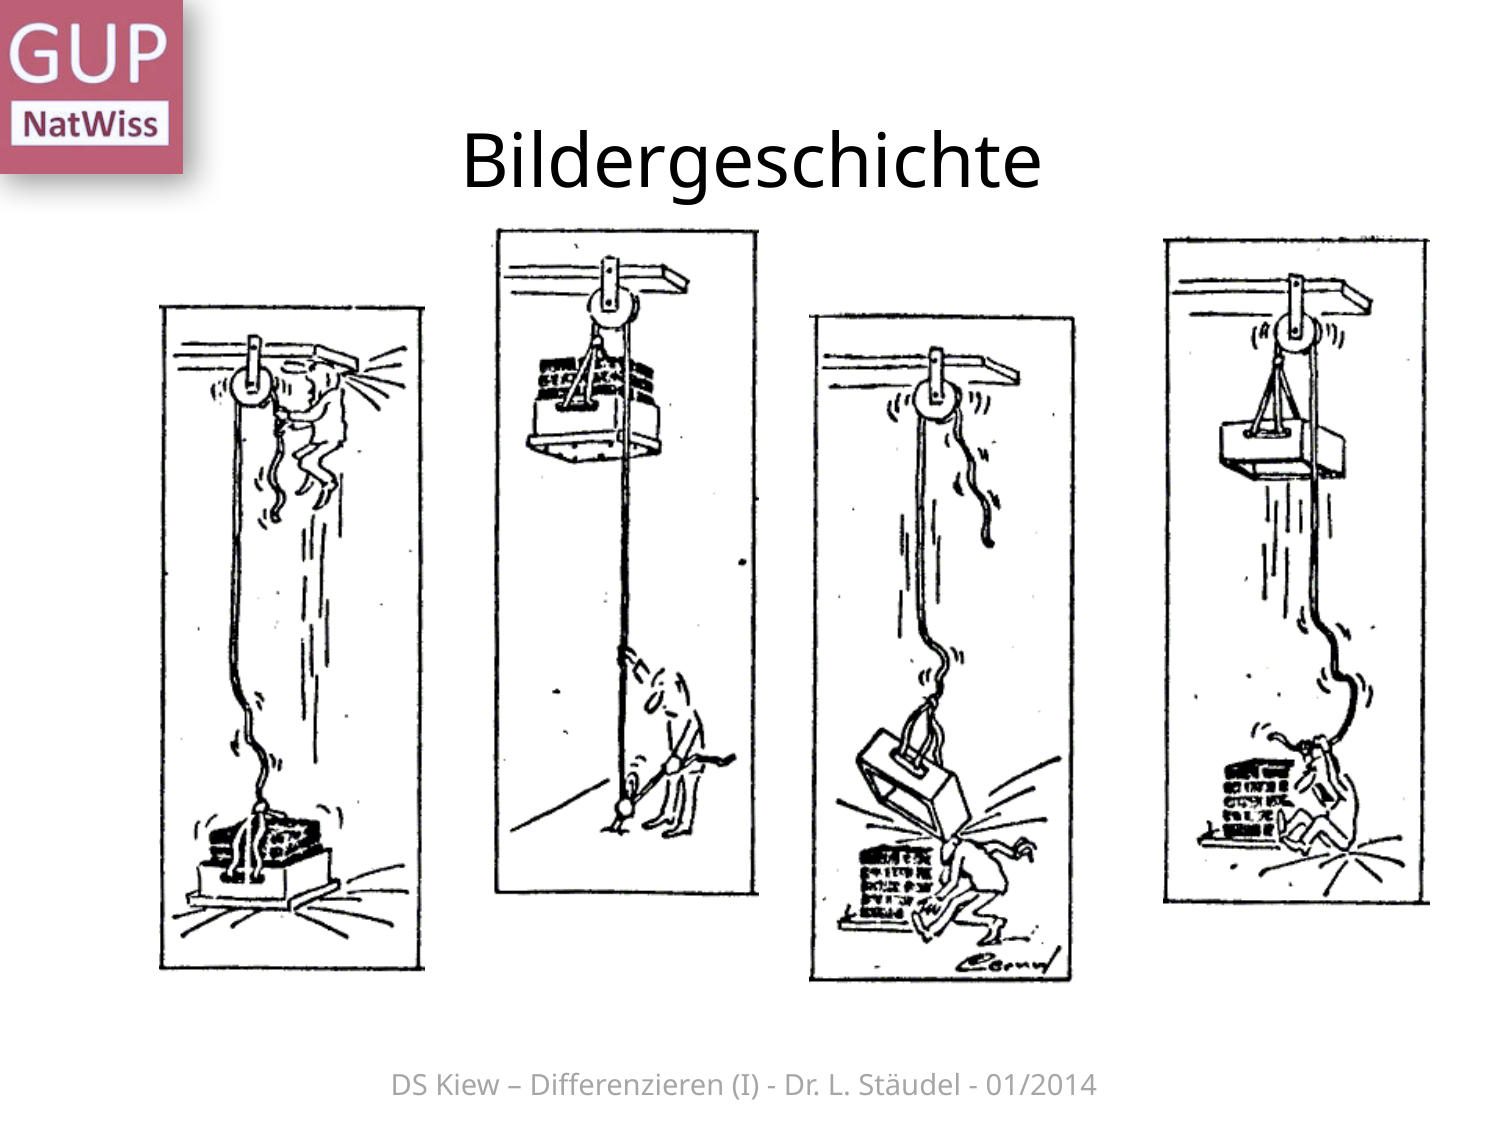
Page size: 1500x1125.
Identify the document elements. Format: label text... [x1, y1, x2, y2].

text_box Bildergeschichte [445, 105, 1072, 211]
picture [1163, 231, 1430, 911]
footer DS Kiew – Differenzieren (I) - Dr. L. Stäudel - 01/2014 [170, 1058, 1318, 1125]
picture [489, 219, 760, 902]
picture [0, 0, 184, 175]
picture [808, 307, 1079, 988]
picture [159, 299, 426, 977]
